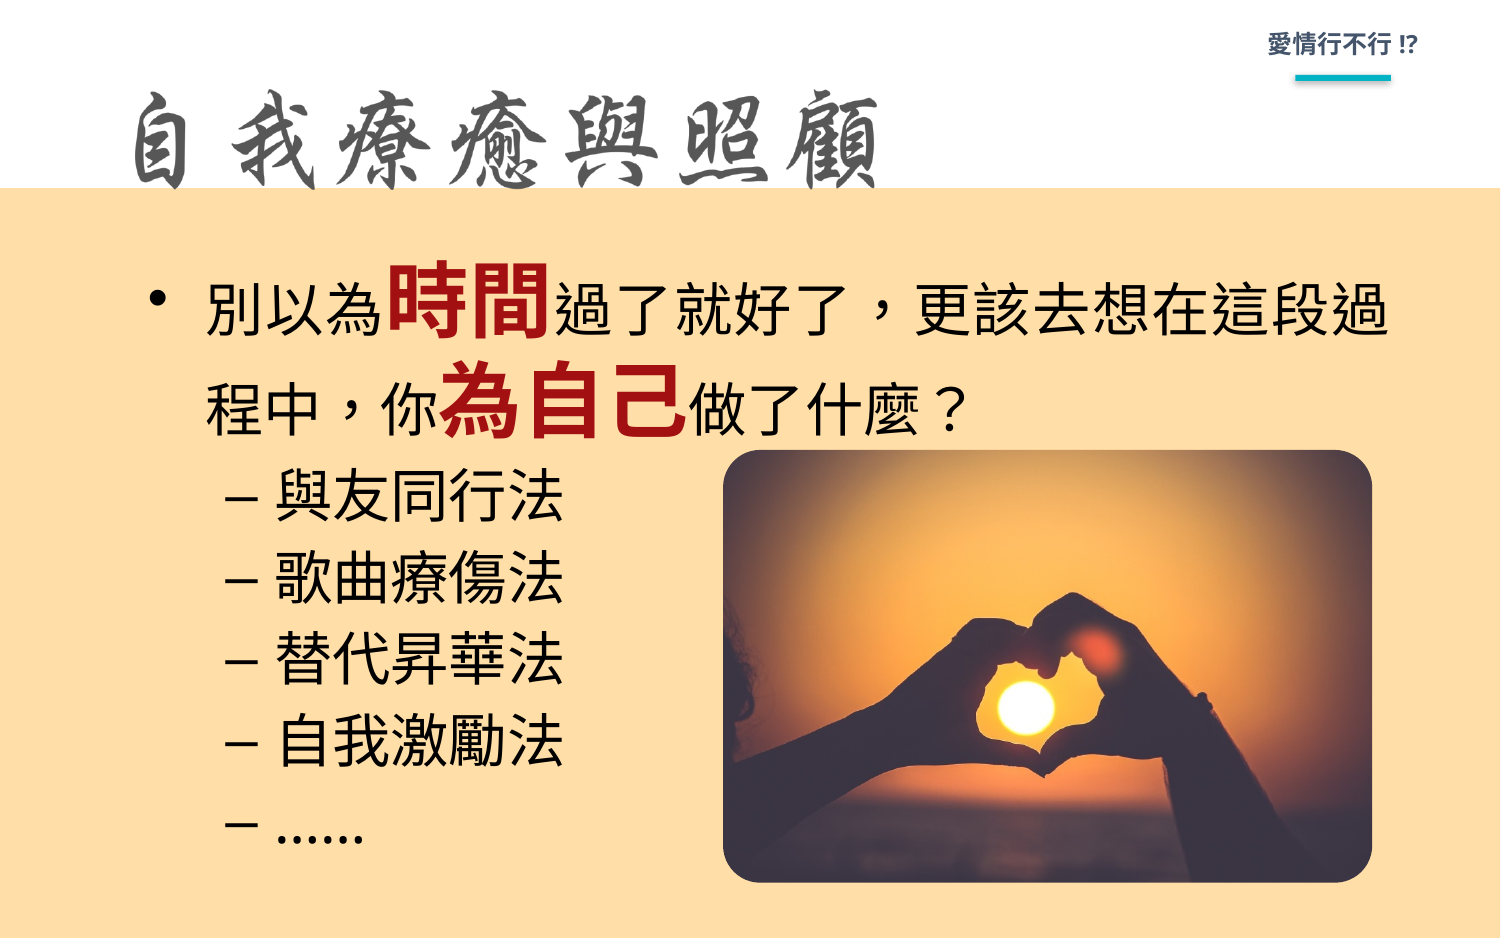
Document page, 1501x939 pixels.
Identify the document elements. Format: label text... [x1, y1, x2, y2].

text_box 愛情行不行!? [1250, 13, 1437, 67]
picture [0, 89, 1501, 938]
text_box [1295, 74, 1392, 82]
